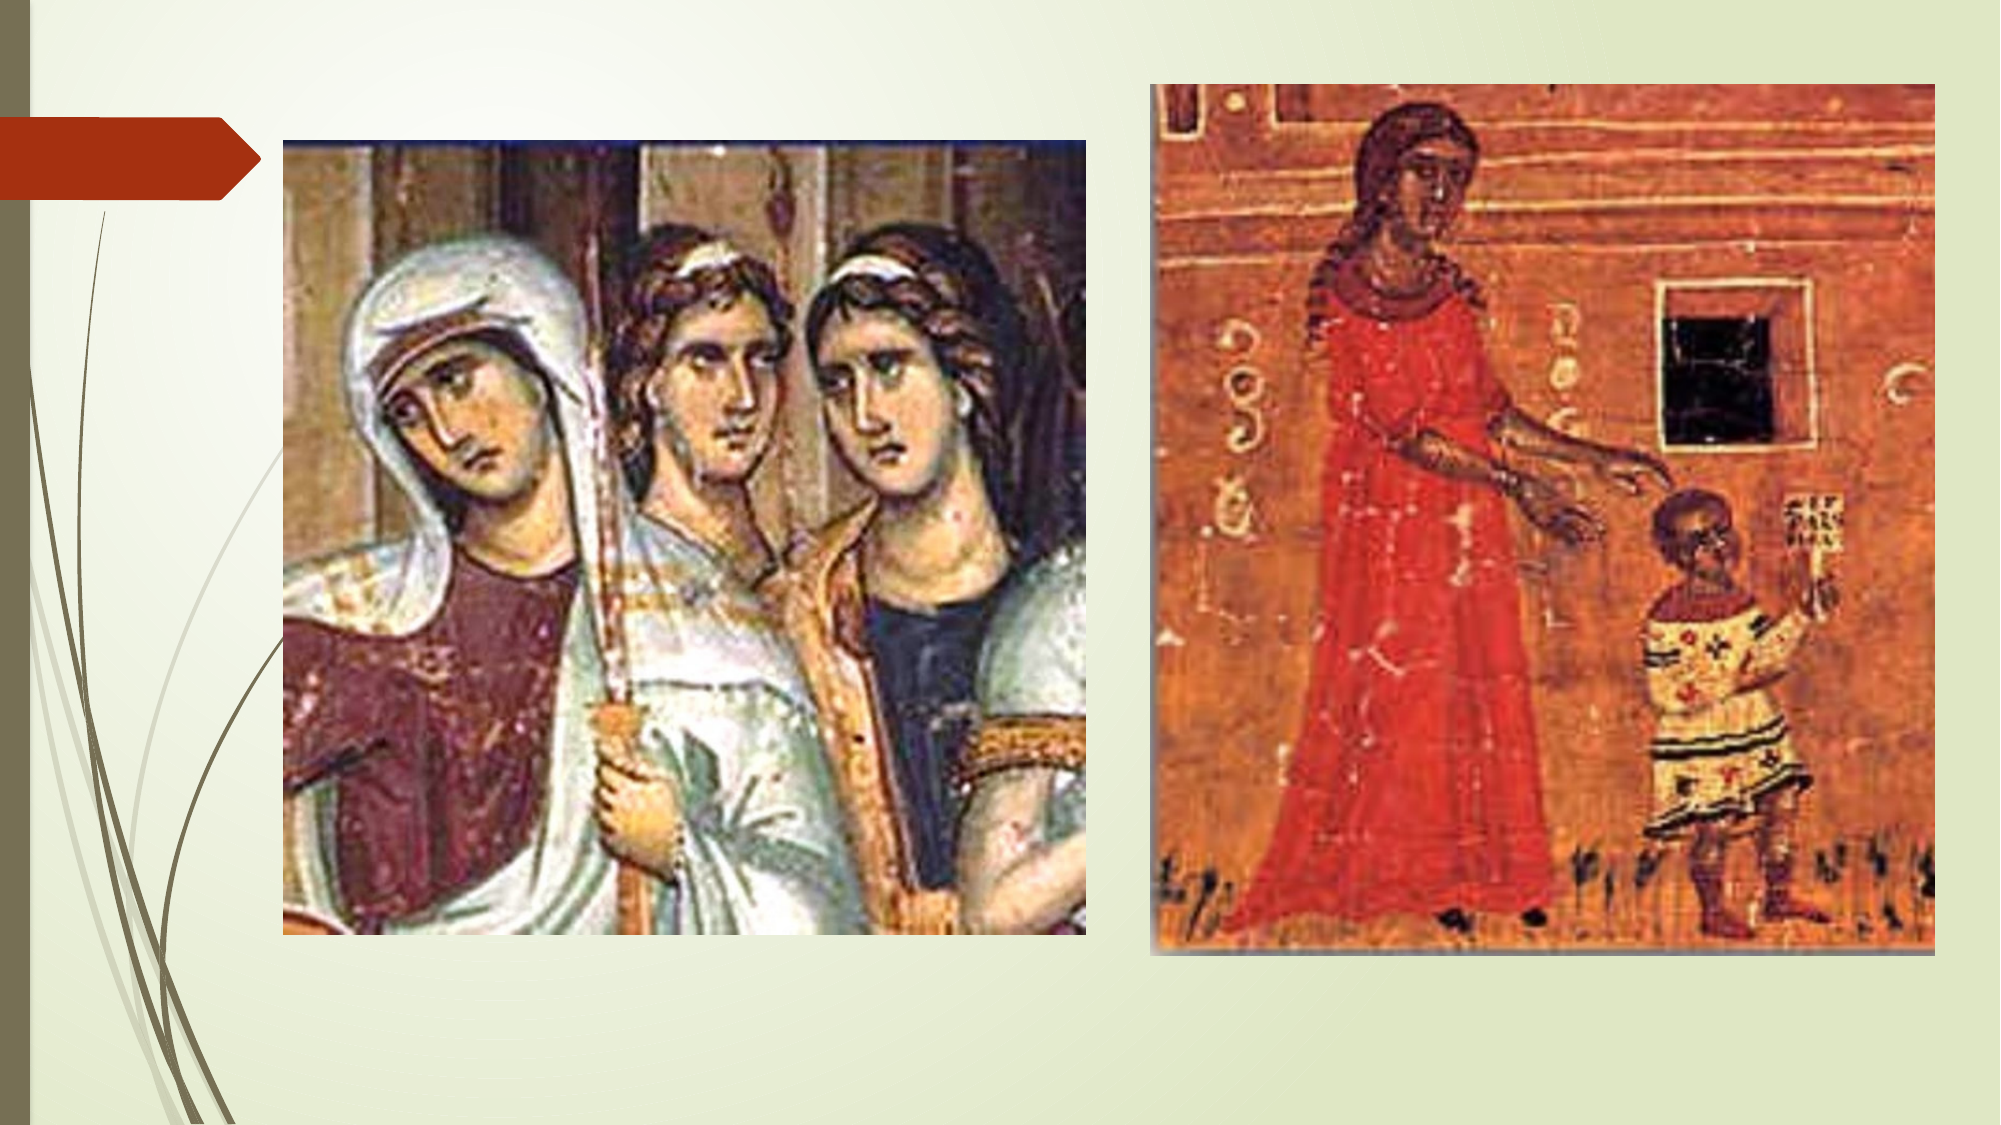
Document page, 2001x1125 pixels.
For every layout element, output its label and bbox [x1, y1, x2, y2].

picture [283, 140, 1087, 935]
picture [1150, 84, 1935, 956]
